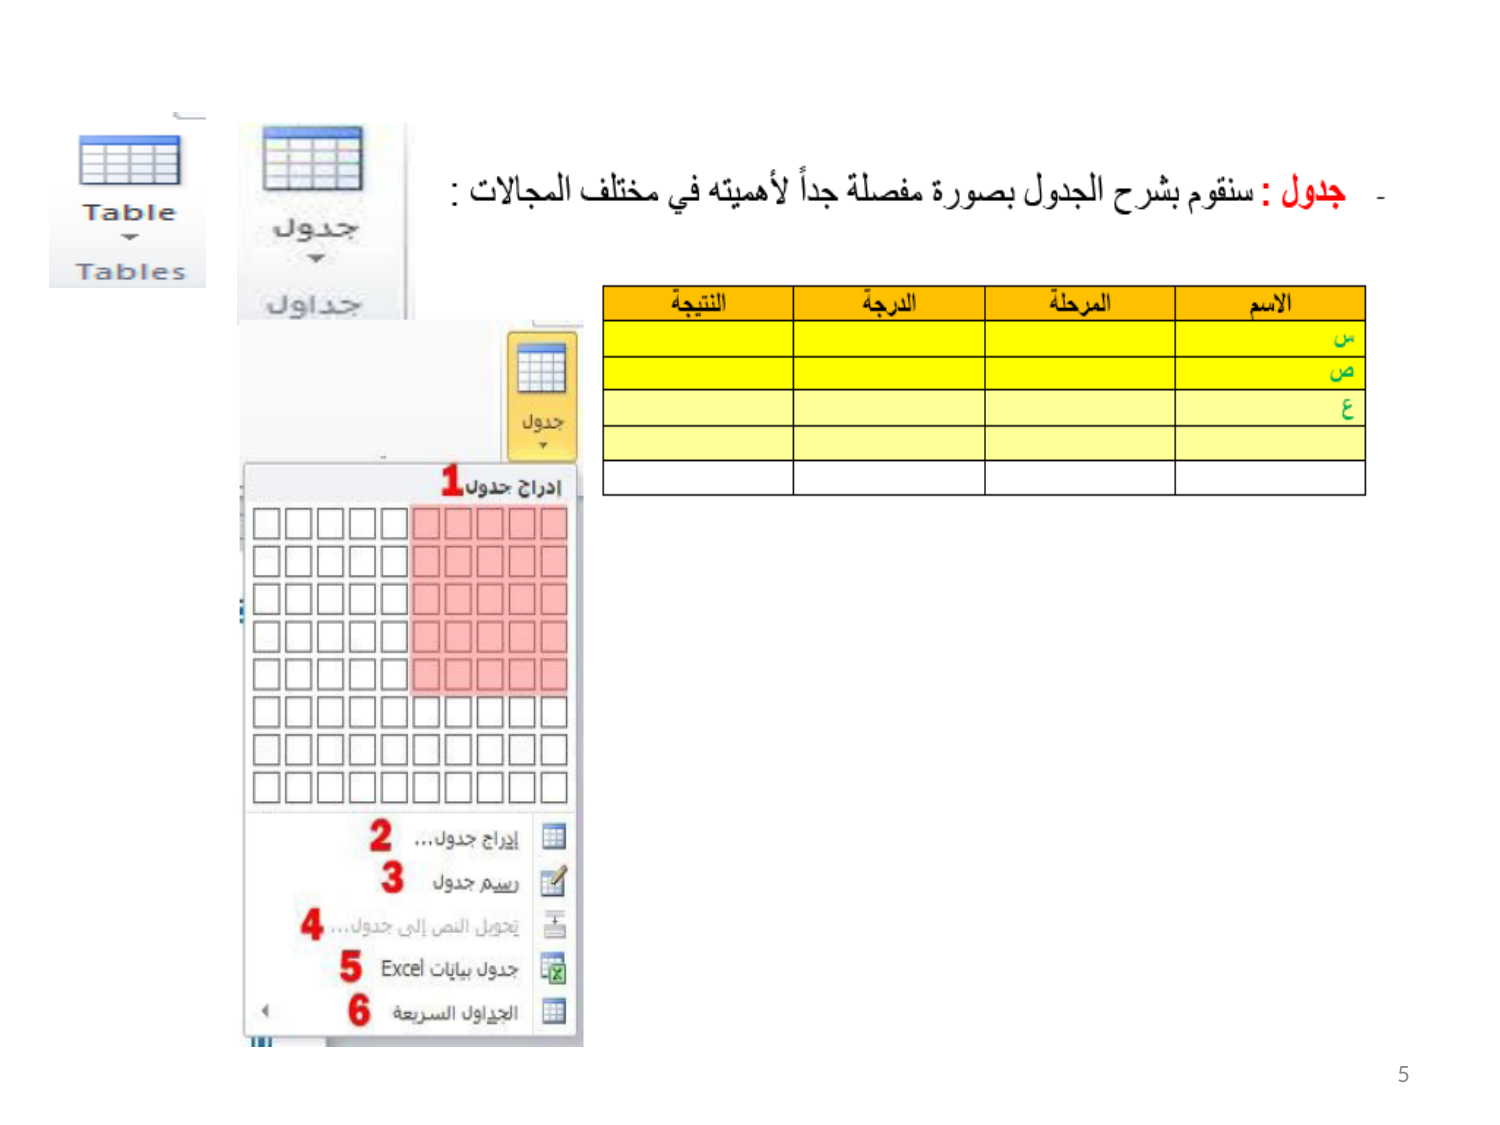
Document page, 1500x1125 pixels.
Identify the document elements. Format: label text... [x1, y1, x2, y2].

slide_number 5 [1074, 1042, 1425, 1103]
picture [49, 112, 206, 288]
picture [237, 87, 1420, 1048]
